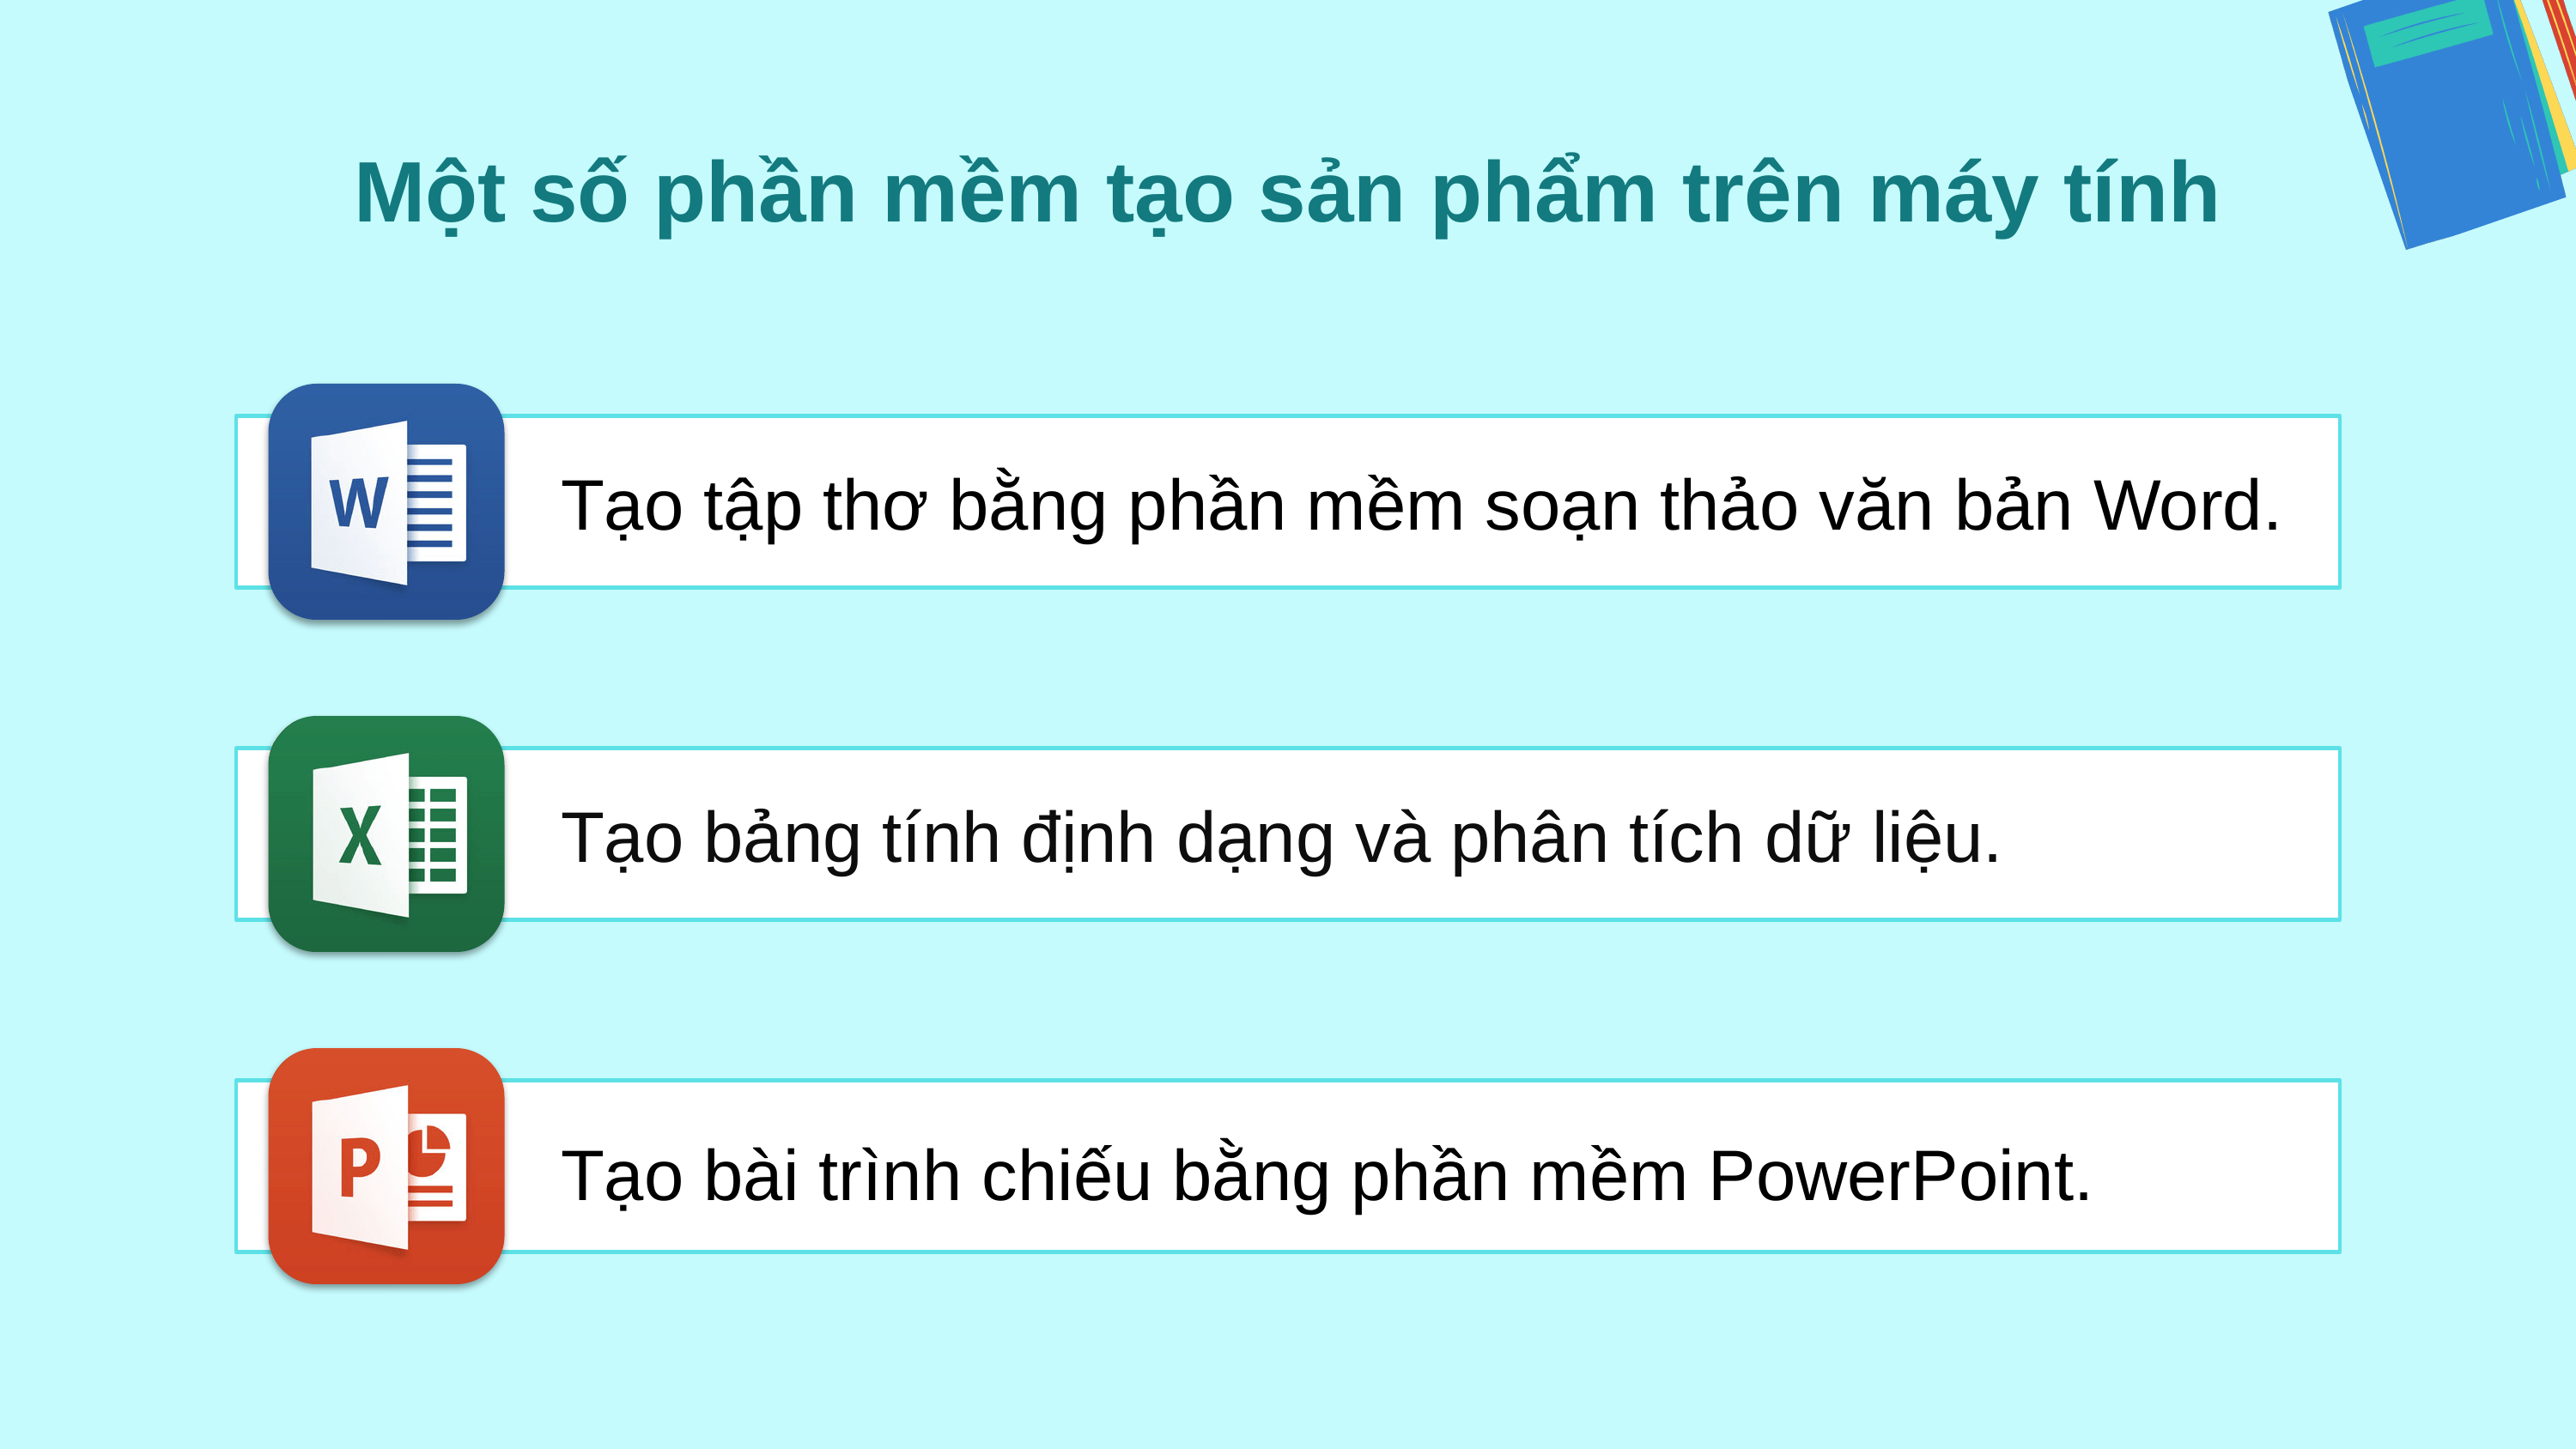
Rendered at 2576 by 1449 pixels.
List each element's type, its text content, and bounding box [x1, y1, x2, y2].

text_box [2324, 0, 2576, 224]
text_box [235, 1047, 2341, 1285]
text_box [235, 715, 2341, 953]
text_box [235, 383, 2341, 621]
title Một số phần mềm tạo sản phẩm trên máy tính [85, 107, 2490, 269]
